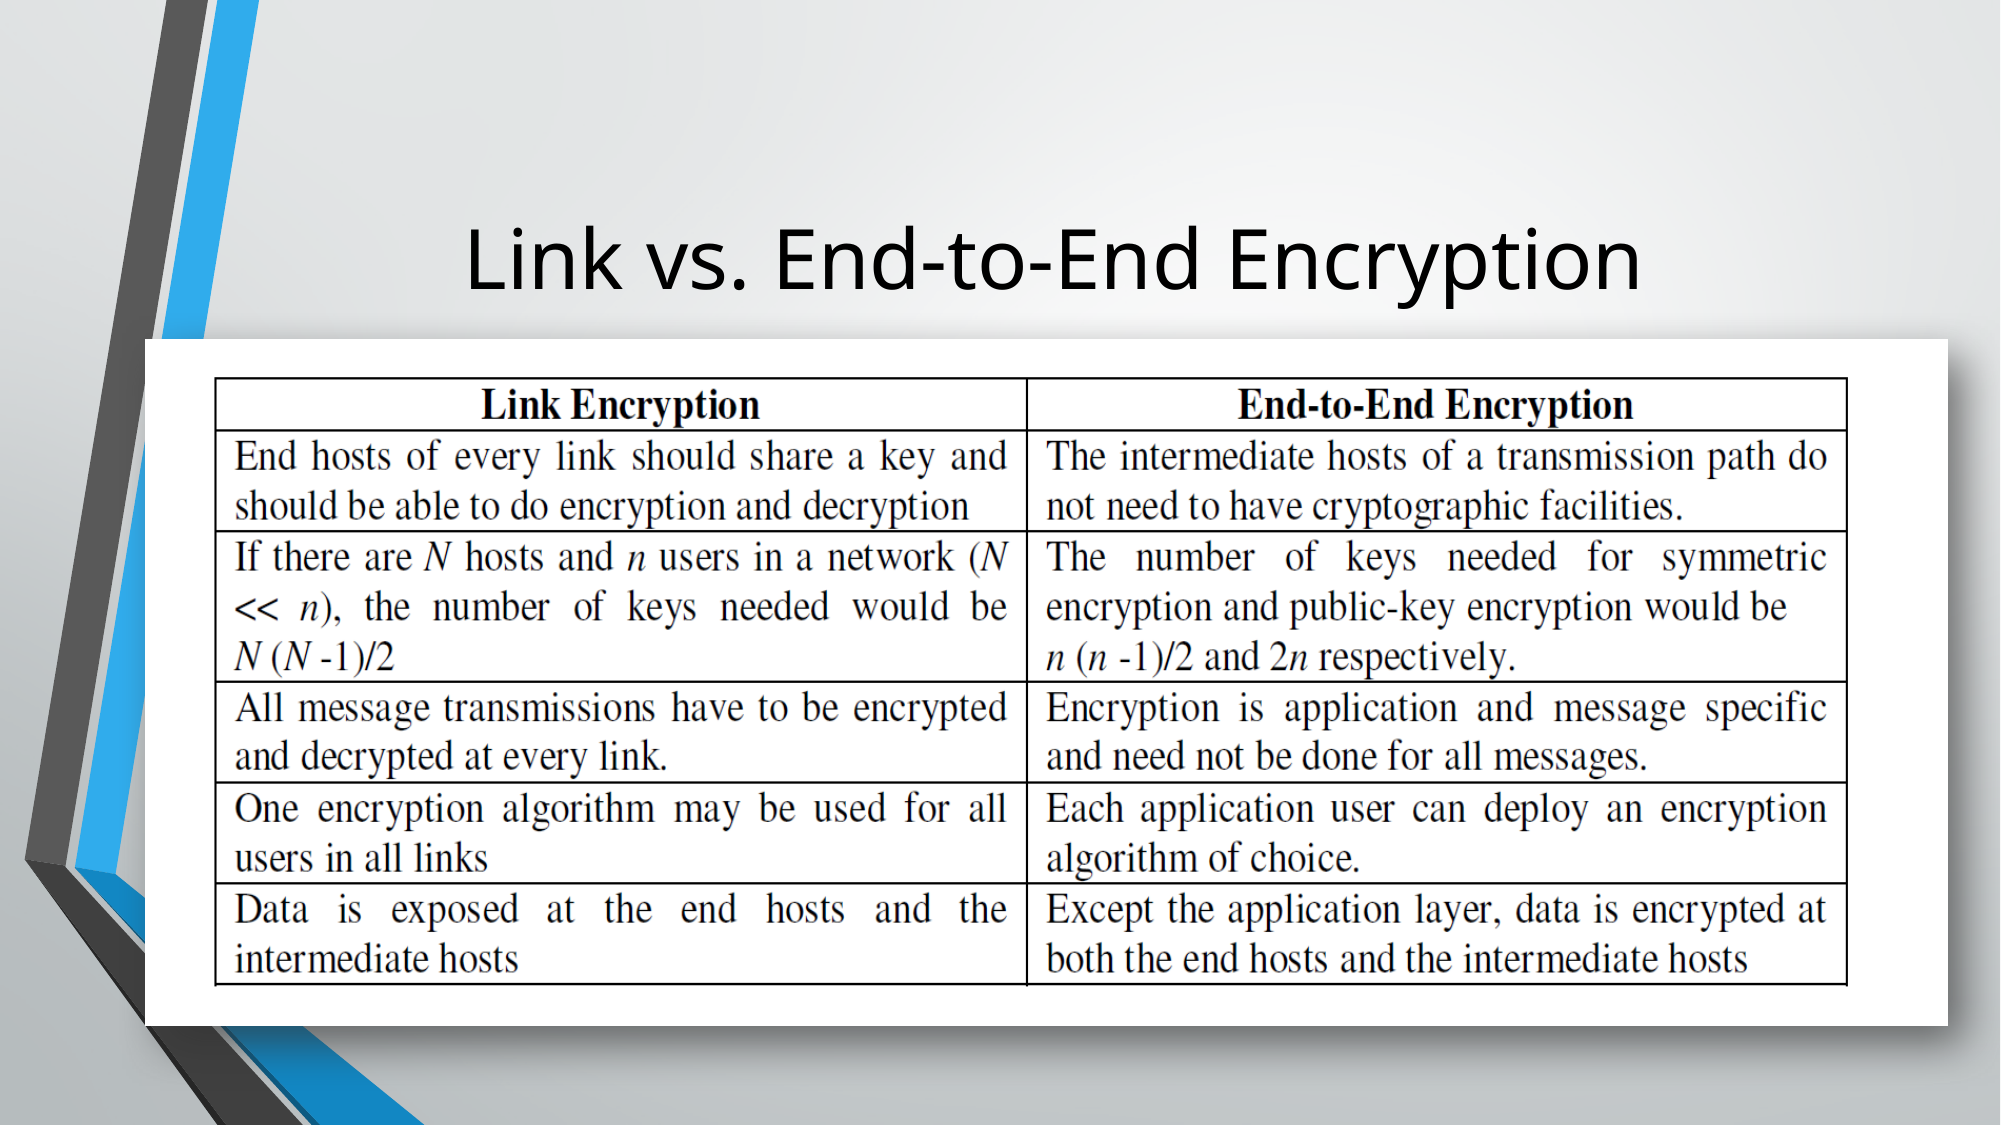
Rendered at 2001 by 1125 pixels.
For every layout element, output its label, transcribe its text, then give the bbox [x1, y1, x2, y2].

title Link vs. End-to-End Encryption [243, 112, 1887, 324]
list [144, 339, 1949, 1027]
